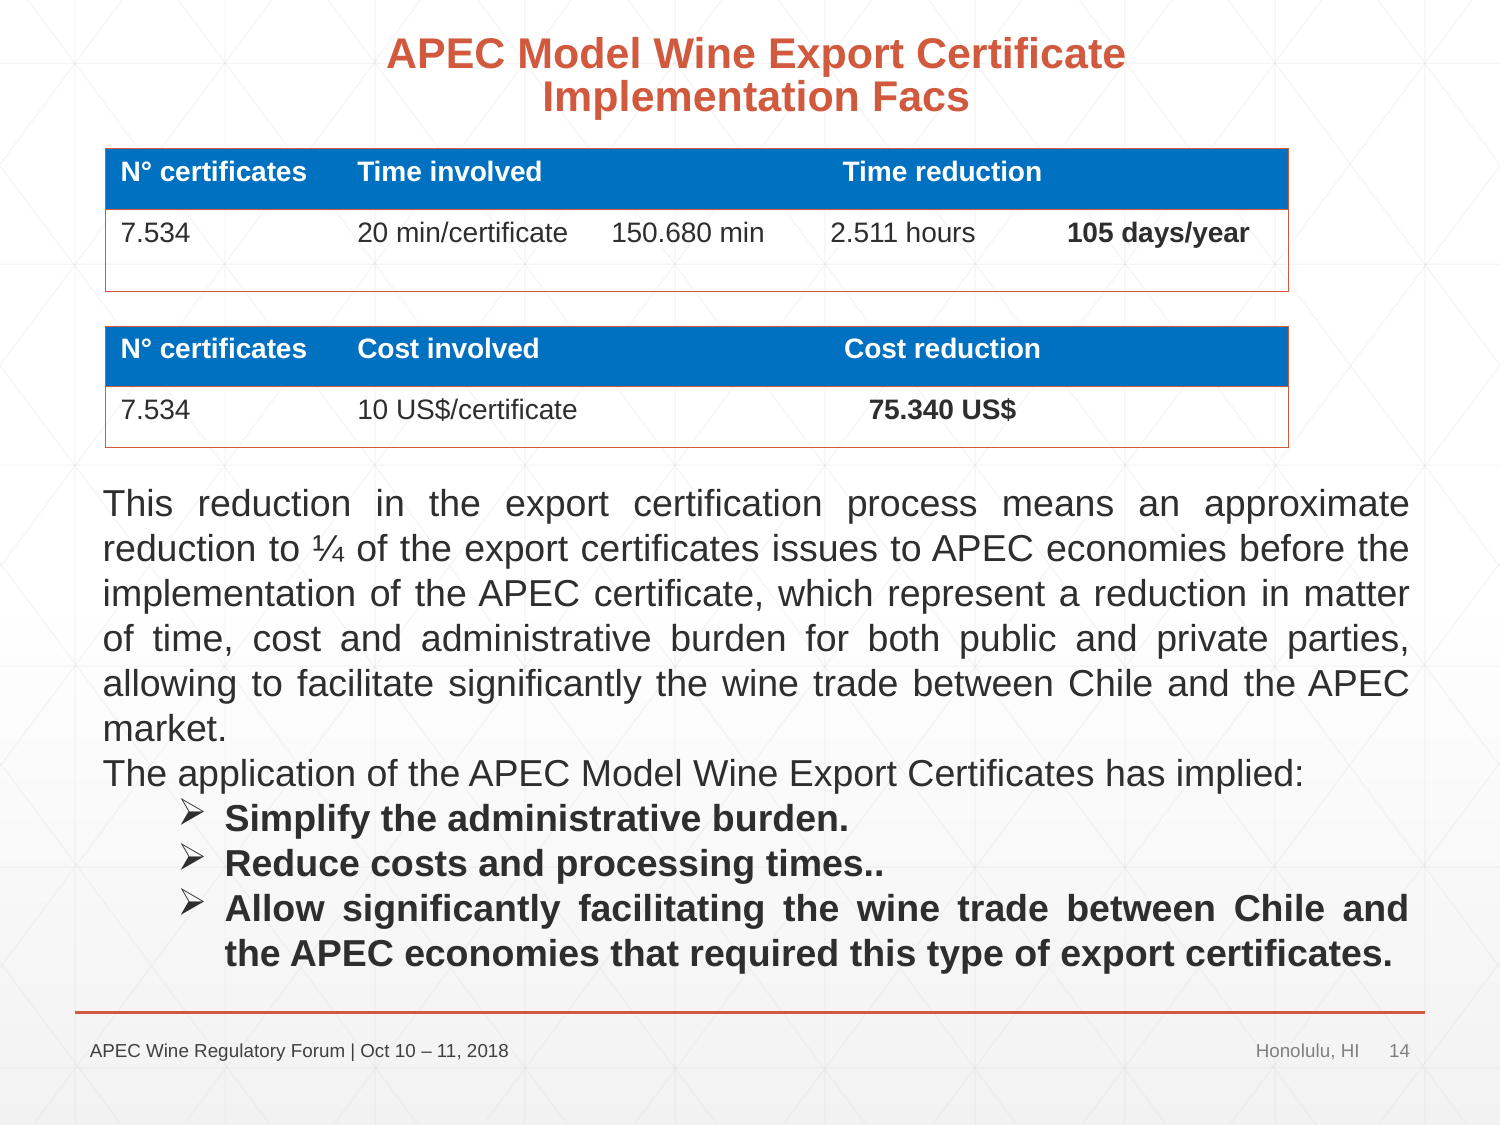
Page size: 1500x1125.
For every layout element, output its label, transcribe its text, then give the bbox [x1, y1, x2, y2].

table_header Cost reduction [596, 327, 1288, 386]
table_cell 20 min/certificate [342, 210, 596, 291]
table_cell 7.534 [106, 210, 342, 291]
slide_number Honolulu, HI [837, 1031, 1375, 1069]
table_header Cost involved [342, 327, 596, 386]
table_cell 2.511 hours [815, 210, 1052, 291]
table_header N° certificates [106, 327, 342, 386]
table_cell 75.340 US$ [596, 387, 1288, 447]
table_cell 7.534 [106, 387, 342, 447]
table_cell 150.680 min [596, 210, 815, 291]
table_cell 105 days/year [1052, 210, 1288, 291]
text_box This reduction in the export certification process means an approximate reduction to ¼ of the export certificates issues to APEC economies before the implementation of the APEC certificate, which represent a reduction in matter of time, cost and administrative burden for both public and private parties, allowing to facilitate significantly the wine trade between Chile and the APEC market. The application of the APEC Model Wine Export Certificates has implied: Simplify the administrative burden. Reduce costs and processing times.. Allow significantly facilitating the wine trade between Chile and the APEC economies that required this type of export certificates. [87, 471, 1426, 1027]
table_cell 10 US$/certificate [342, 387, 596, 447]
table_header N° certificates [106, 149, 342, 209]
table_header Time reduction [596, 172, 1288, 209]
footer APEC Wine Regulatory Forum | Oct 10 – 11, 2018 [75, 1031, 829, 1069]
text_box APEC Model Wine Export Certificate Implementation Facs [165, 26, 1348, 172]
table_header Time involved [342, 172, 596, 209]
slide_number 14 [1375, 1031, 1426, 1069]
